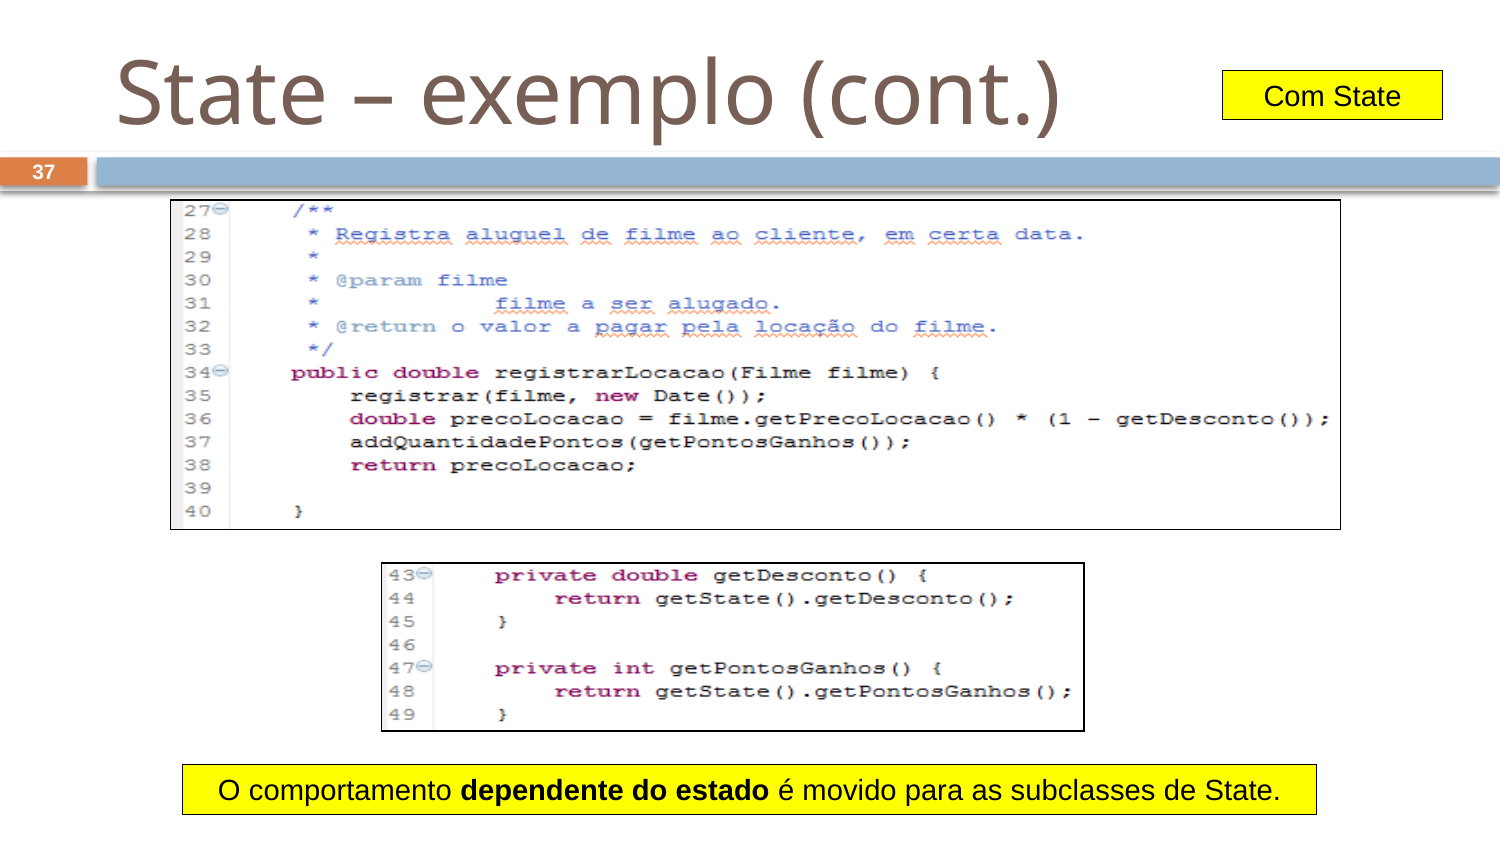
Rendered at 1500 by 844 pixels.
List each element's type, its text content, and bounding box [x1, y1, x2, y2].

slide_number 37 [0, 156, 88, 187]
text_box O comportamento dependente do estado é movido para as subclasses de State. [182, 764, 1317, 815]
picture [170, 200, 1341, 529]
text_box Com State [1222, 70, 1443, 120]
title State – exemplo (cont.) [100, 28, 1438, 150]
picture [381, 563, 1084, 731]
